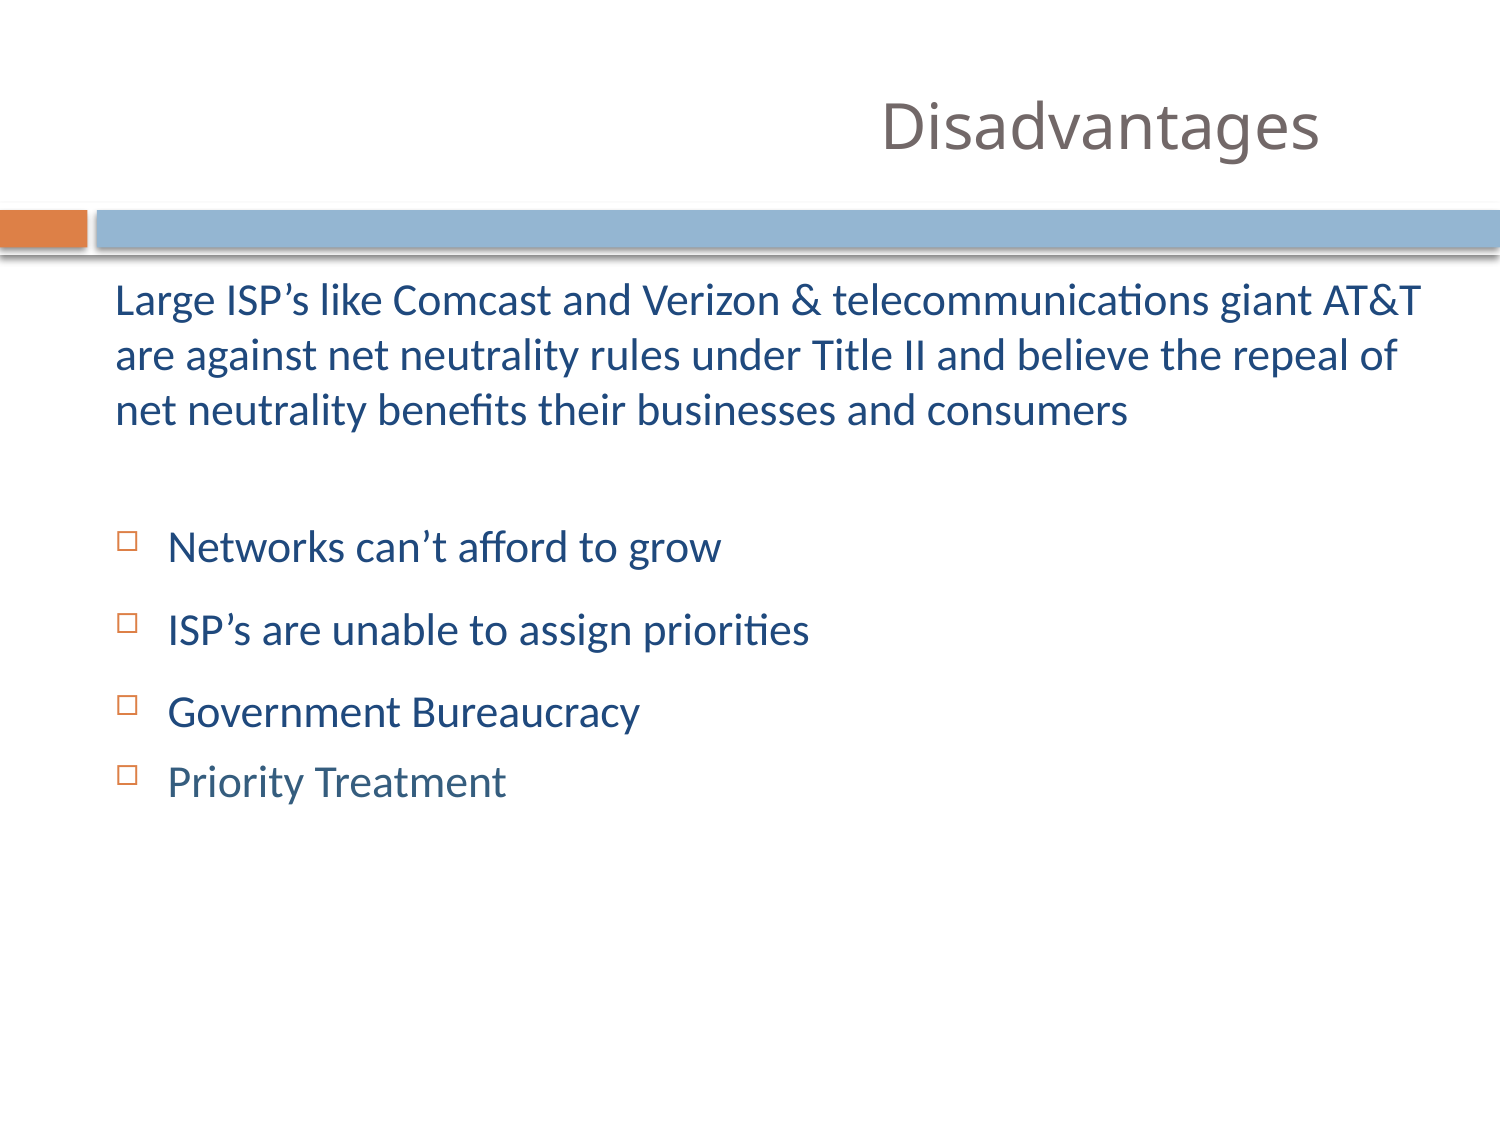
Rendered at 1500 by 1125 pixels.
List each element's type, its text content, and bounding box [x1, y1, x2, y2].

list Large ISP’s like Comcast and Verizon & telecommunications giant AT&T are against net neutrality rules under Title II and believe the repeal of net neutrality benefits their businesses and consumers Networks can’t afford to grow ISP’s are unable to assign priorities Government Bureaucracy Priority Treatment [100, 262, 1438, 1000]
title Disadvantages [100, 37, 1438, 200]
